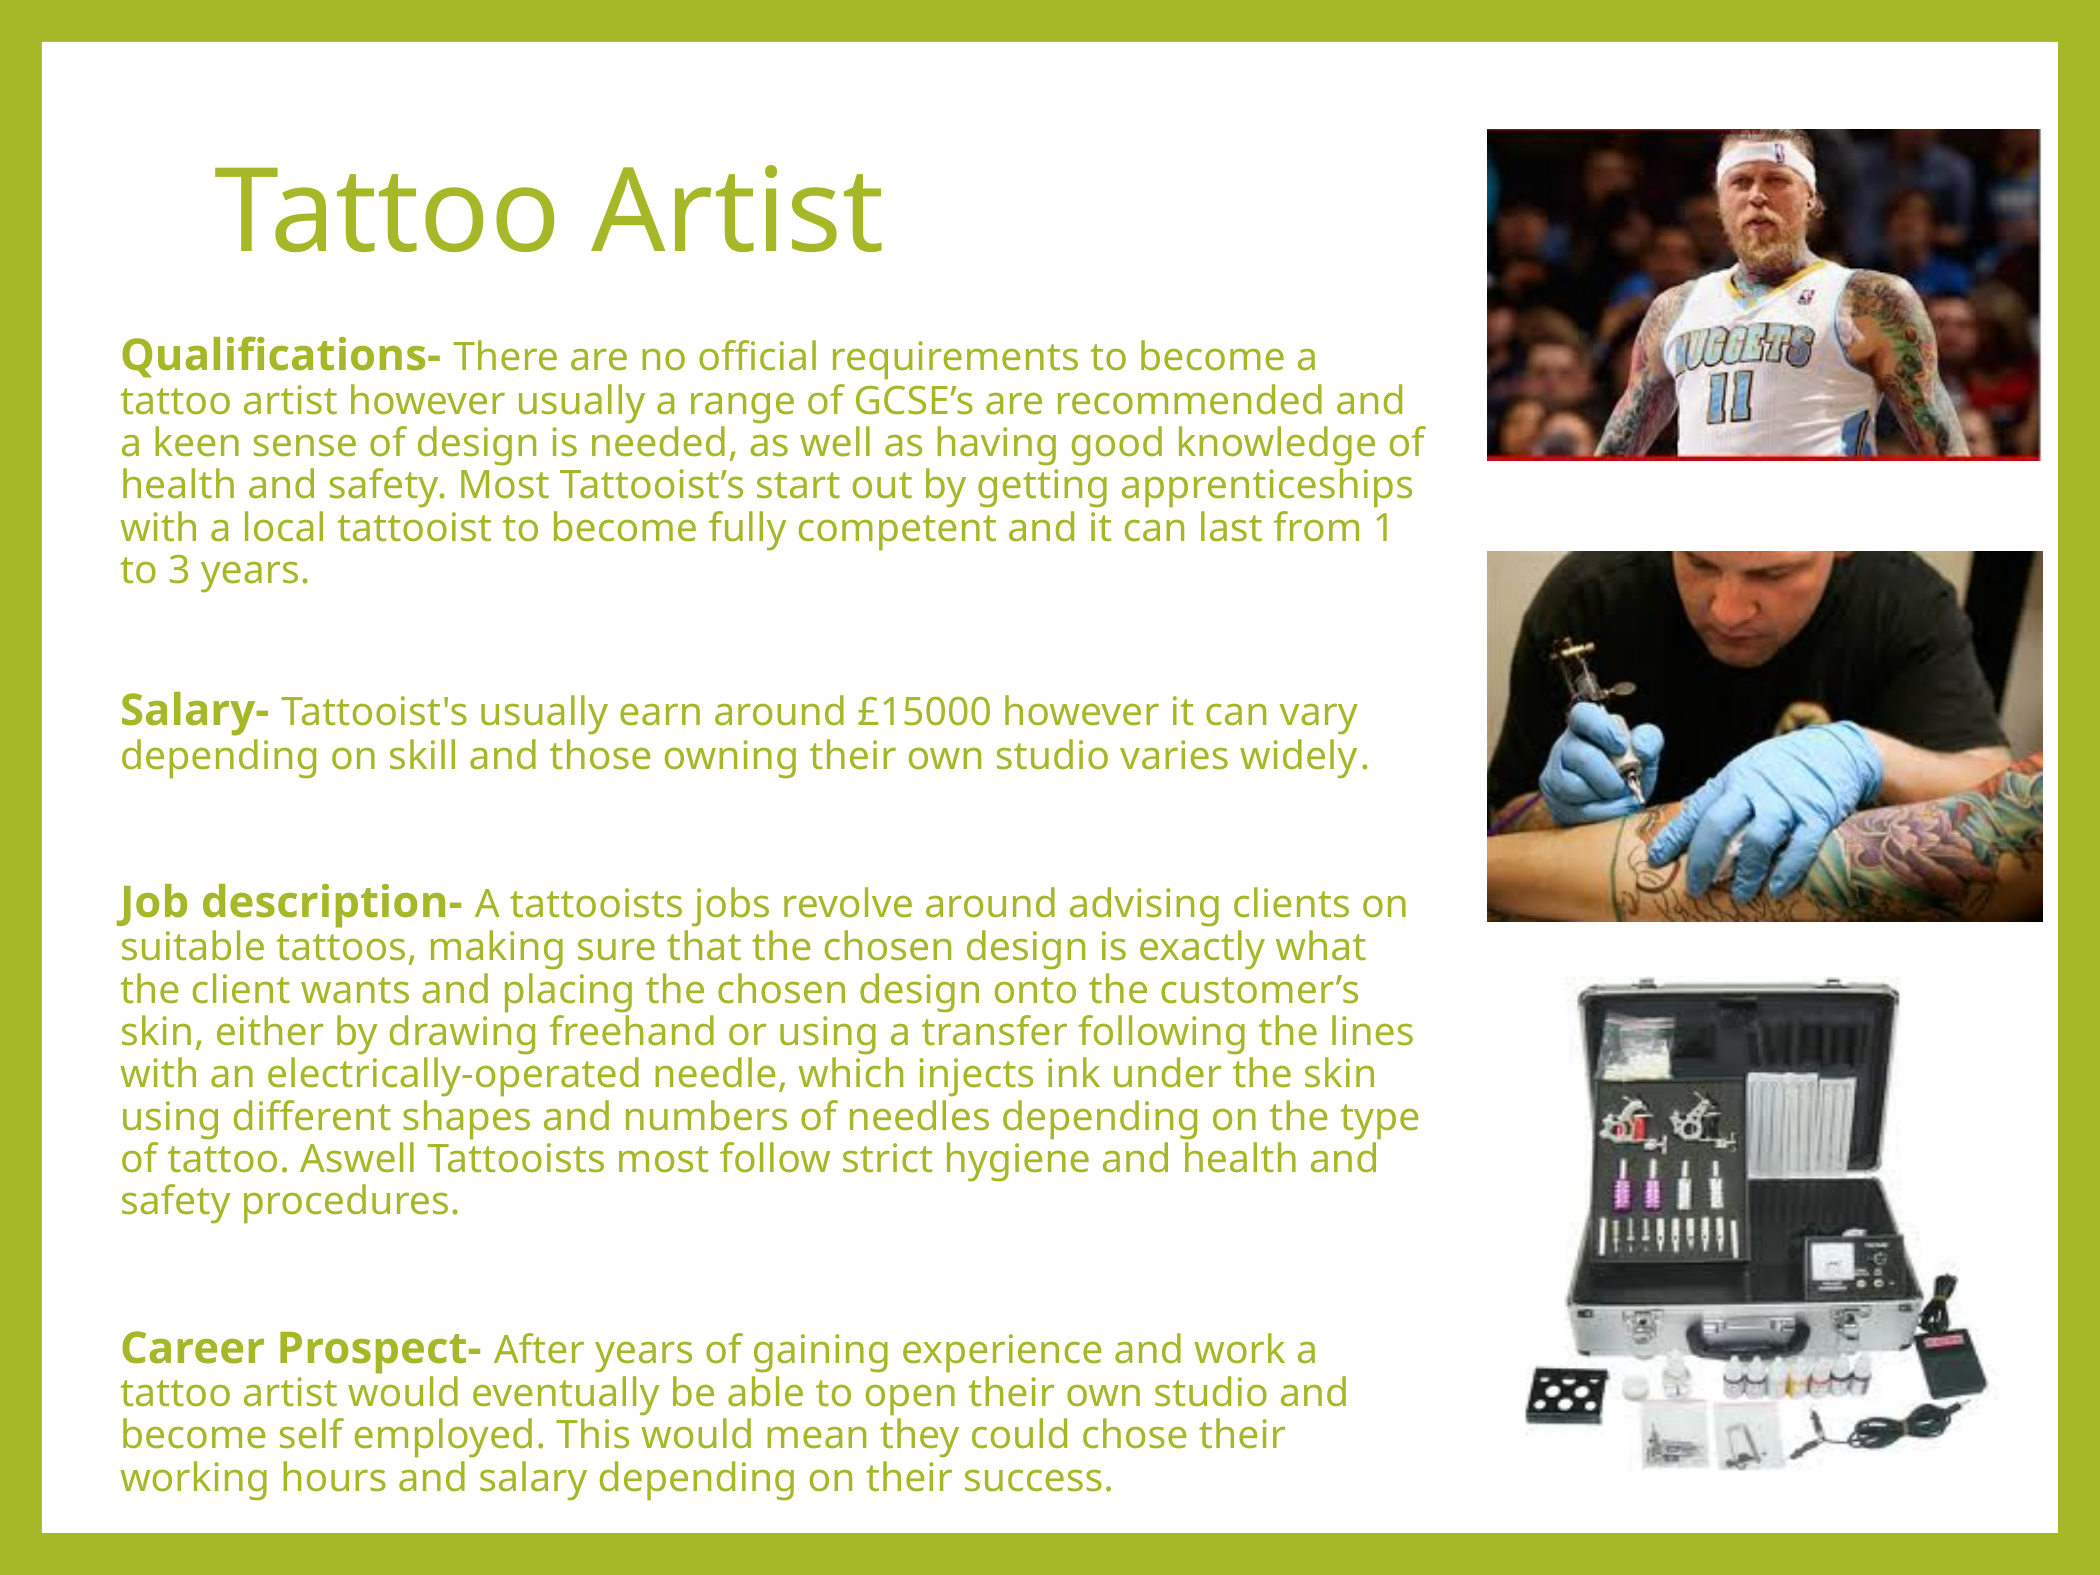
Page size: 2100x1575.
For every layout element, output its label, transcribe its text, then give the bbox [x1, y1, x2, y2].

picture [1486, 976, 2043, 1473]
picture [1486, 129, 2043, 461]
picture [1486, 550, 2043, 922]
list Qualifications- There are no official requirements to become a tattoo artist however usually a range of GCSE’s are recommended and a keen sense of design is needed, as well as having good knowledge of health and safety. Most Tattooist’s start out by getting apprenticeships with a local tattooist to become fully competent and it can last from 1 to 3 years. Salary- Tattooist's usually earn around £15000 however it can vary depending on skill and those owning their own studio varies widely. Job description- A tattooists jobs revolve around advising clients on suitable tattoos, making sure that the chosen design is exactly what the client wants and placing the chosen design onto the customer’s skin, either by drawing freehand or using a transfer following the lines with an electrically-operated needle, which injects ink under the skin using different shapes and numbers of needles depending on the type of tattoo. Aswell Tattooists most follow strict hygiene and health and safety procedures. Career Prospect- After years of gaining experience and work a tattoo artist would eventually be able to open their own studio and become self employed. This would mean they could chose their working hours and salary depending on their success. [105, 325, 1452, 1520]
title Tattoo Artist [199, 58, 1901, 370]
